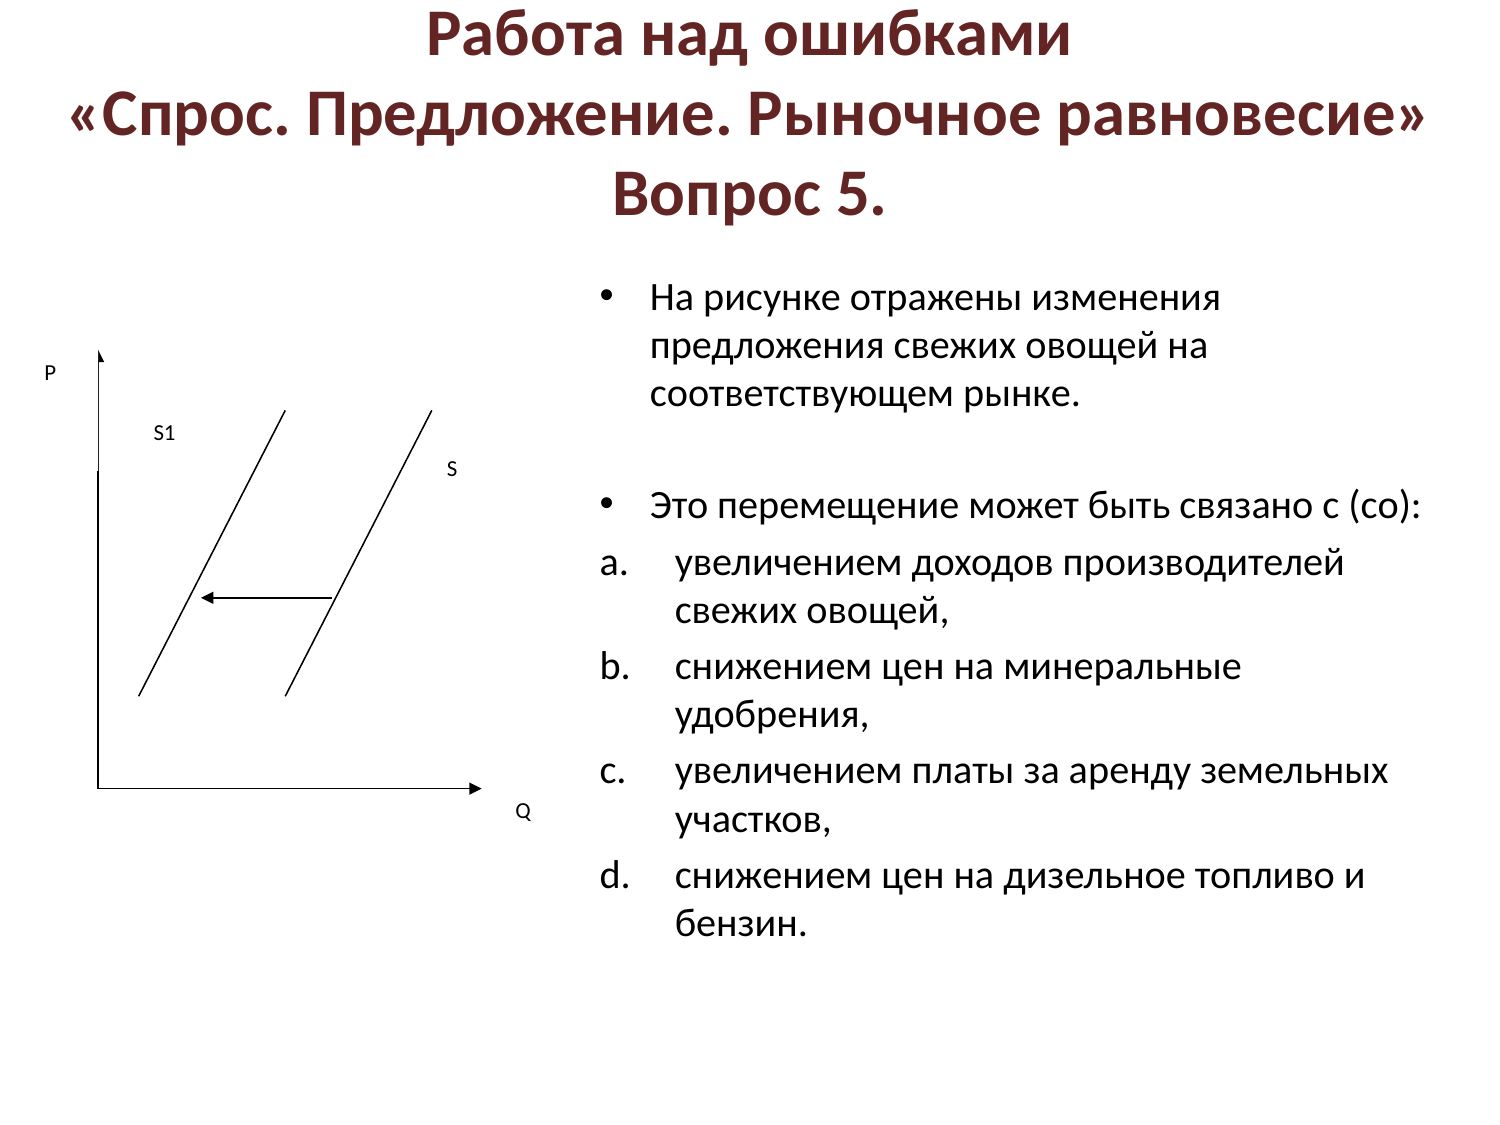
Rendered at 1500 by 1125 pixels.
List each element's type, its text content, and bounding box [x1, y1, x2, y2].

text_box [29, 349, 585, 882]
title Работа над ошибками «Спрос. Предложение. Рыночное равновесие» Вопрос 5. [0, 0, 1500, 219]
list На рисунке отражены изменения предложения свежих овощей на соответствующем рынке. Это перемещение может быть связано с (со): увеличением доходов производителей свежих овощей, снижением цен на минеральные удобрения, увеличением платы за аренду земельных участков, снижением цен на дизельное топливо и бензин. [584, 262, 1447, 1005]
